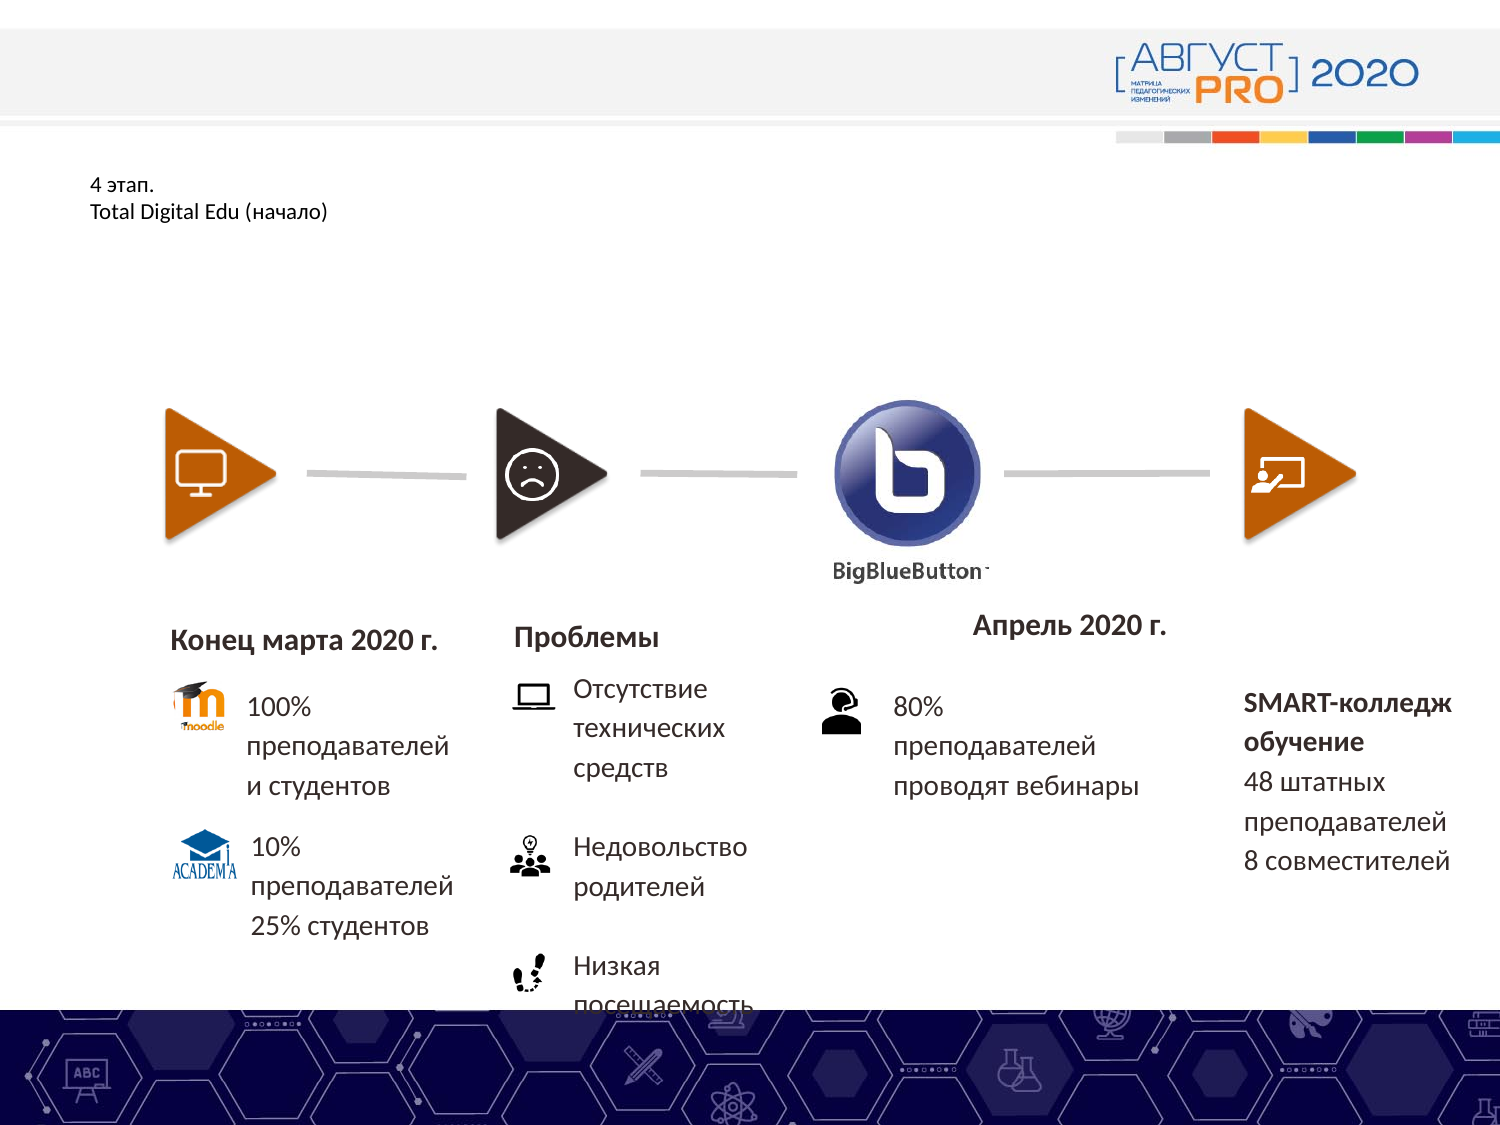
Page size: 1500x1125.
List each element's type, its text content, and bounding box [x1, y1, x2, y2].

text_box Отсутствие технических средств Недовольство родителей Низкая посещаемость [558, 657, 787, 966]
picture [0, 0, 1500, 1125]
text_box SMART-колледж обучение 48 штатных преподавателей 8 совместителей [1228, 670, 1483, 861]
text_box 80% преподавателей проводят вебинары [878, 675, 1162, 815]
text_box Апрель 2020 г. [957, 601, 1241, 659]
text_box Конец марта 2020 г. [155, 615, 467, 674]
text_box Проблемы [499, 613, 782, 671]
title 4 этап. Total Digital Edu (начало) [75, 160, 1425, 233]
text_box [306, 472, 467, 478]
text_box 100% преподавателей и студентов [231, 675, 486, 804]
text_box 10% преподавателей 25% студентов [235, 814, 506, 965]
